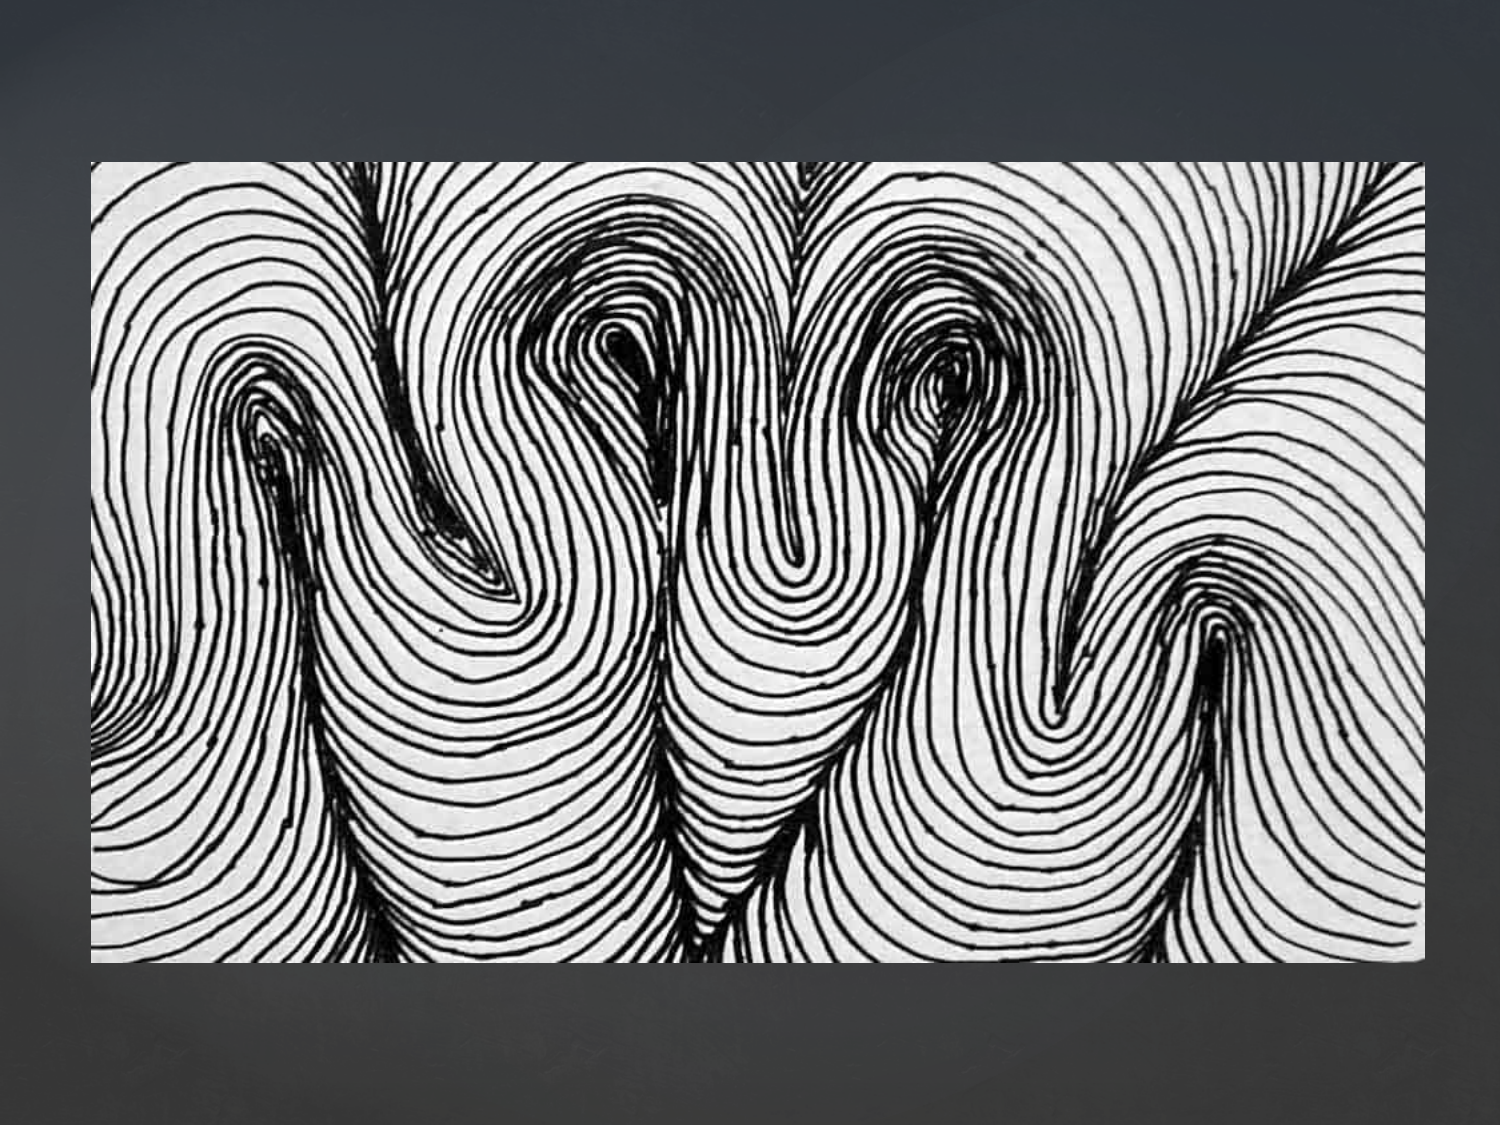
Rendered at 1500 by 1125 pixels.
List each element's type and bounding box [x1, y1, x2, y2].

list [91, 161, 1426, 964]
